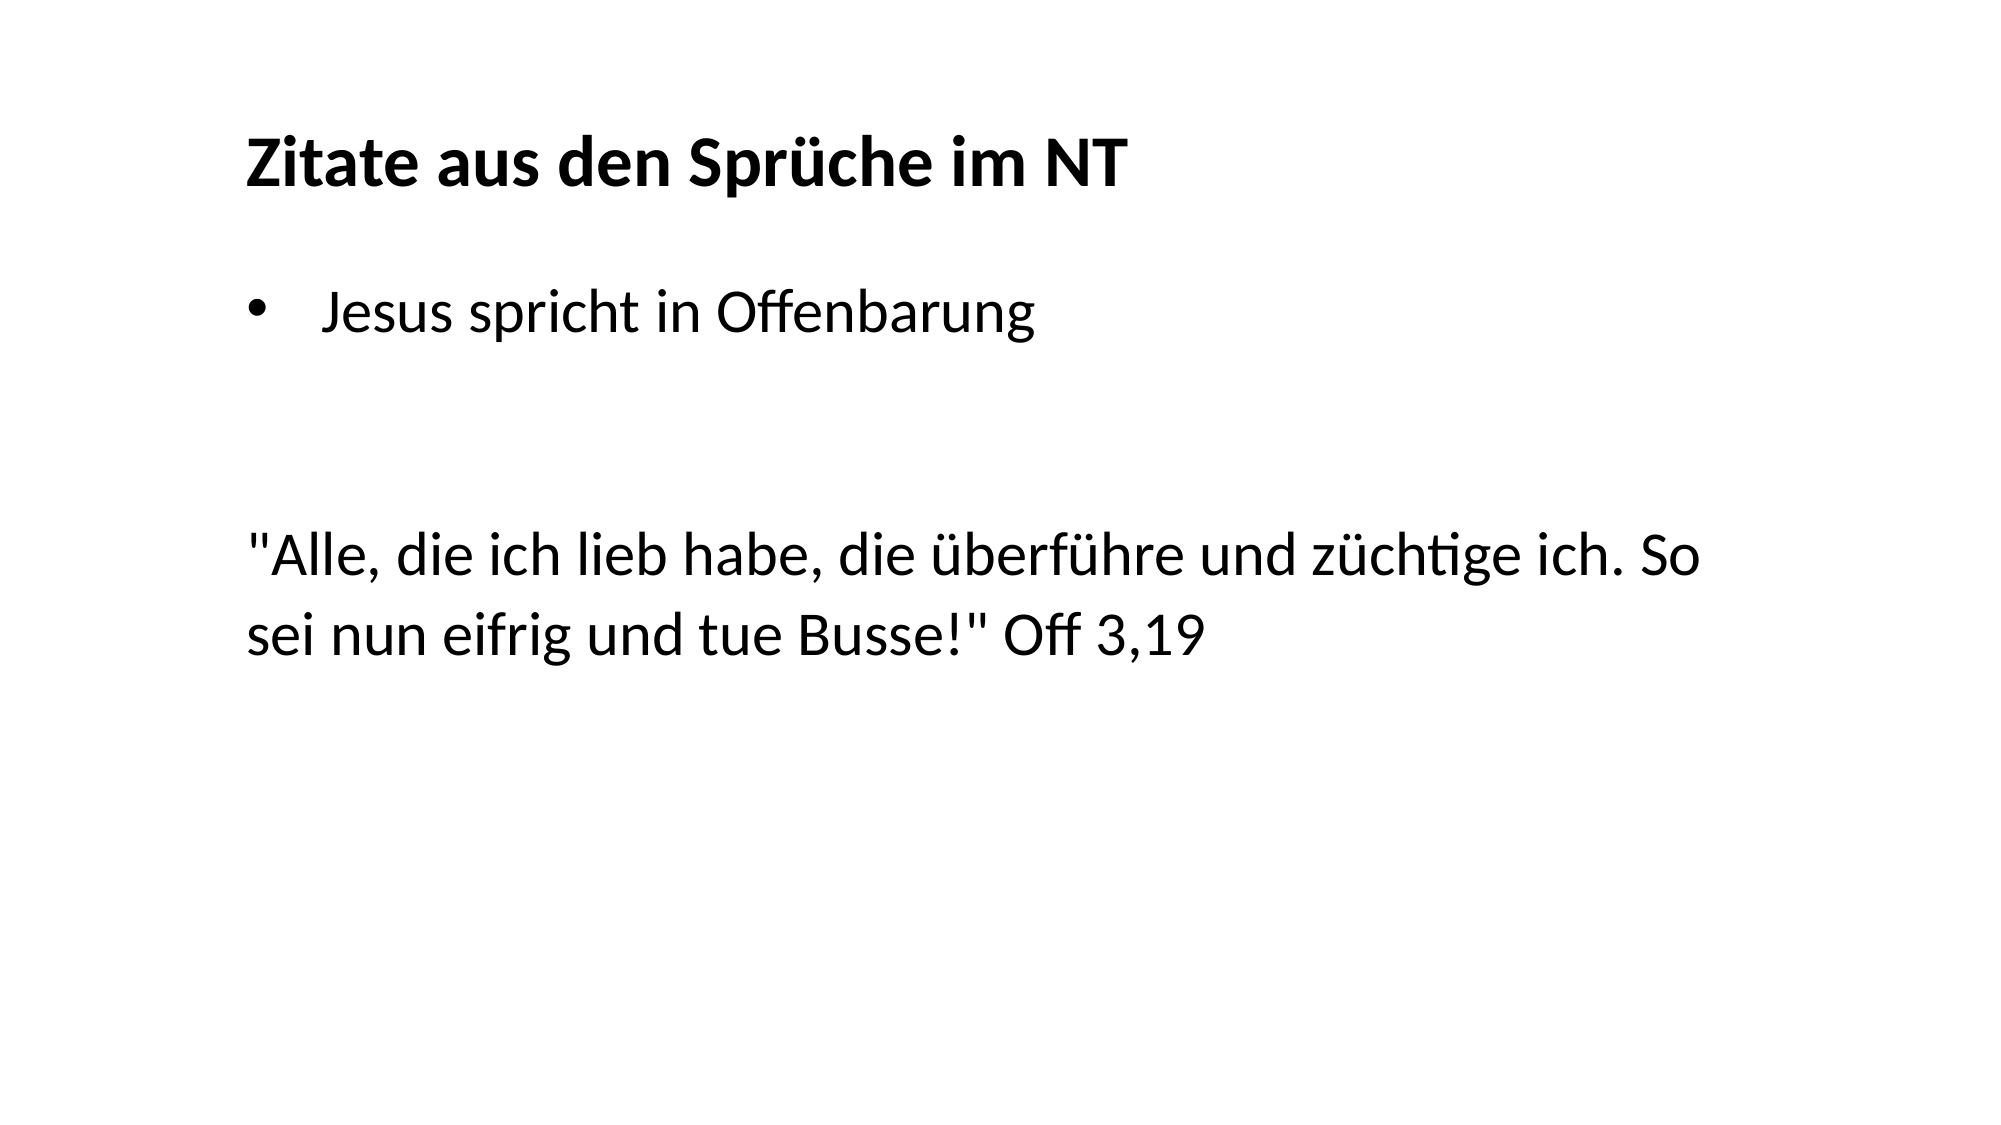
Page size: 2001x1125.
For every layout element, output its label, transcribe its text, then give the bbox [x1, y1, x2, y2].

text_box Jesus spricht in Offenbarung [231, 262, 1437, 352]
text_box "Alle, die ich lieb habe, die überführe und züchtige ich. So sei nun eifrig und tue Busse!" Off 3,19 [231, 500, 1800, 676]
text_box Zitate aus den Sprüche im NT [231, 106, 1800, 209]
